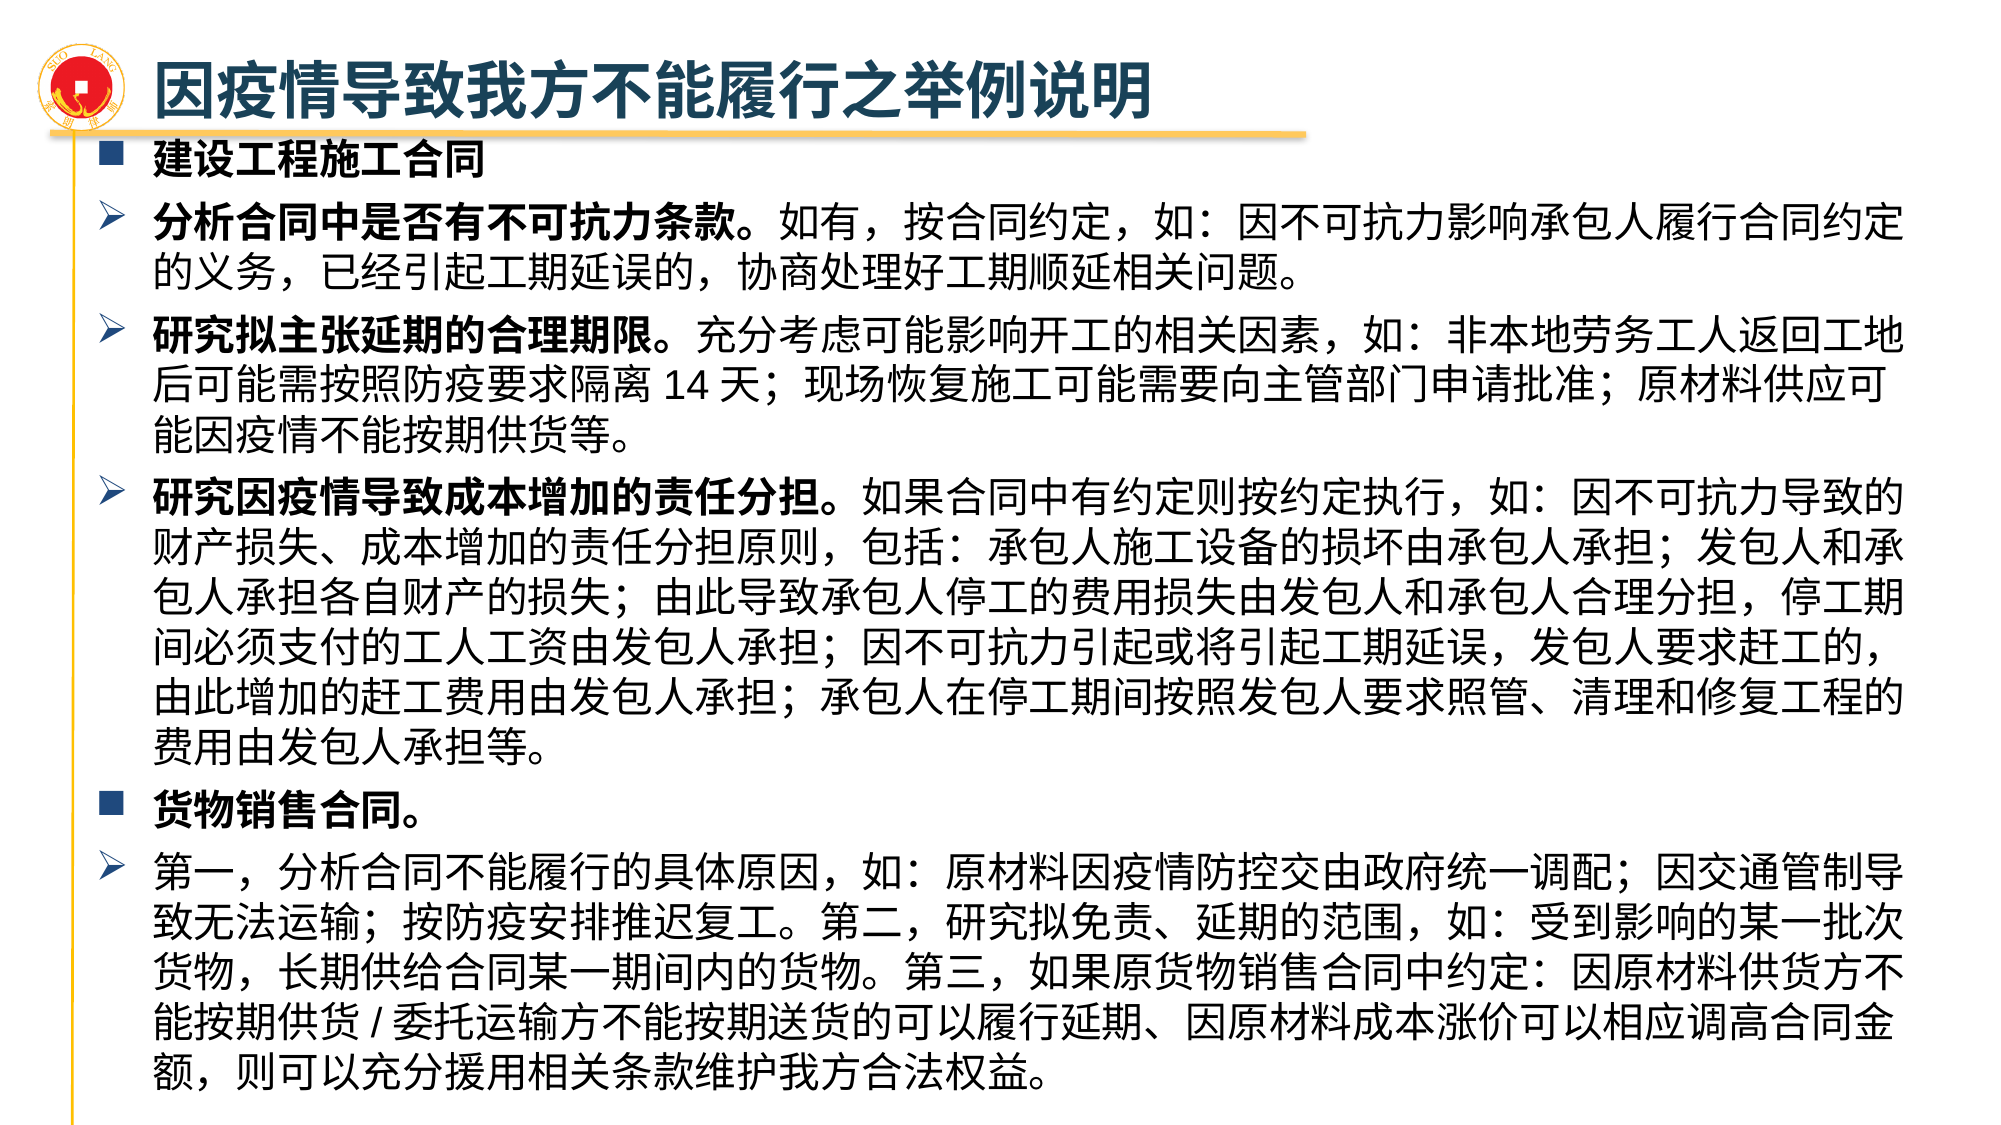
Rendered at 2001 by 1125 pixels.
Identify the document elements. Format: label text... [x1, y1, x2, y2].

picture [36, 43, 125, 131]
text_box 因疫情导致我方不能履行之举例说明 [126, 43, 1275, 125]
text_box 建设工程施工合同 分析合同中是否有不可抗力条款。如有，按合同约定，如：因不可抗力影响承包人履行合同约定的义务，已经引起工期延误的，协商处理好工期顺延相关问题。 研究拟主张延期的合理期限。充分考虑可能影响开工的相关因素，如：非本地劳务工人返回工地后可能需按照防疫要求隔离14天；现场恢复施工可能需要向主管部门申请批准；原材料供应可能因疫情不能按期供货等。 研究因疫情导致成本增加的责任分担。如果合同中有约定则按约定执行，如：因不可抗力导致的财产损失、成本增加的责任分担原则，包括：承包人施工设备的损坏由承包人承担；发包人和承包人承担各自财产的损失；由此导致承包人停工的费用损失由发包人和承包人合理分担，停工期间必须支付的工人工资由发包人承担；因不可抗力引起或将引起工期延误，发包人要求赶工的，由此增加的赶工费用由发包人承担；承包人在停工期间按照发包人要求照管、清理和修复工程的费用由发包人承担等。 货物销售合同。 第一，分析合同不能履行的具体原因，如：原材料因疫情防控交由政府统一调配；因交通管制导致无法运输；按防疫安排推迟复工。第二，研究拟免责、延期的范围，如：受到影响的某一批次货物，长期供给合同某一期间内的货物。第三，如果原货物销售合同中约定：因原材料供货方不能按期供货/委托运输方不能按期送货的可以履行延期、因原材料成本涨价可以相应调高合同金额，则可以充分援用相关条款维护我方合法权益。 [80, 125, 1930, 1104]
